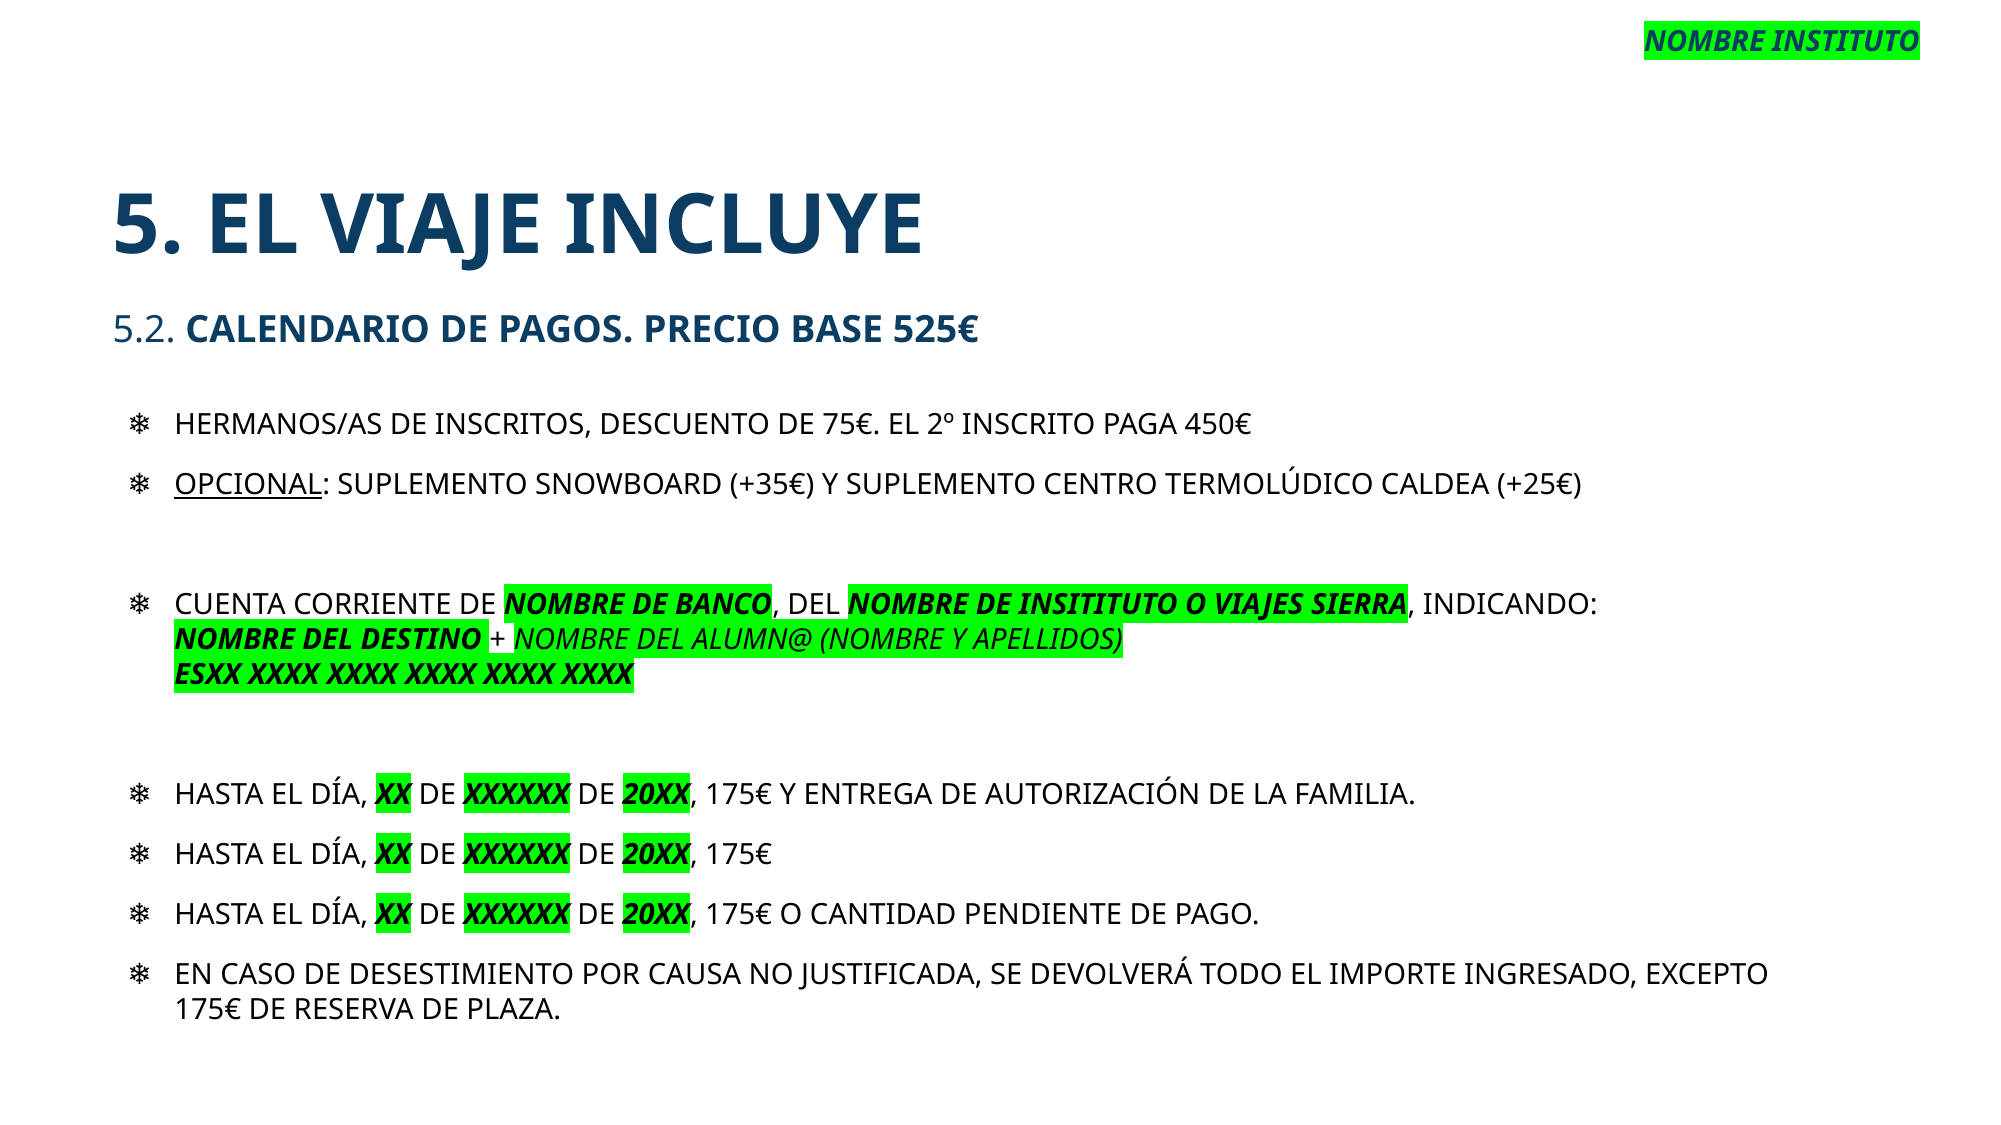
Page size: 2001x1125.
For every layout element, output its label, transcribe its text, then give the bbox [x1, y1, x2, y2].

text_box NOMBRE INSTITUTO [1638, 18, 1960, 67]
text_box 5.2. CALENDARIO DE PAGOS. PRECIO BASE 525€ [112, 309, 1845, 351]
text_box 5. EL VIAJE INCLUYE [112, 150, 1845, 271]
text_box HERMANOS/AS DE INSCRITOS, DESCUENTO DE 75€. EL 2º INSCRITO PAGA 450€ OPCIONAL: SUPLEMENTO SNOWBOARD (+35€) Y SUPLEMENTO CENTRO TERMOLÚDICO CALDEA (+25€) CUENTA CORRIENTE DE NOMBRE DE BANCO, DEL NOMBRE DE INSITITUTO O VIAJES SIERRA, INDICANDO: NOMBRE DEL DESTINO + NOMBRE DEL ALUMN@ (NOMBRE Y APELLIDOS) ESXX XXXX XXXX XXXX XXXX XXXX HASTA EL DÍA, XX DE XXXXXX DE 20XX, 175€ Y ENTREGA DE AUTORIZACIÓN DE LA FAMILIA. HASTA EL DÍA, XX DE XXXXXX DE 20XX, 175€ HASTA EL DÍA, XX DE XXXXXX DE 20XX, 175€ O CANTIDAD PENDIENTE DE PAGO. EN CASO DE DESESTIMIENTO POR CAUSA NO JUSTIFICADA, SE DEVOLVERÁ TODO EL IMPORTE INGRESADO, EXCEPTO 175€ DE RESERVA DE PLAZA. [112, 398, 1845, 1033]
